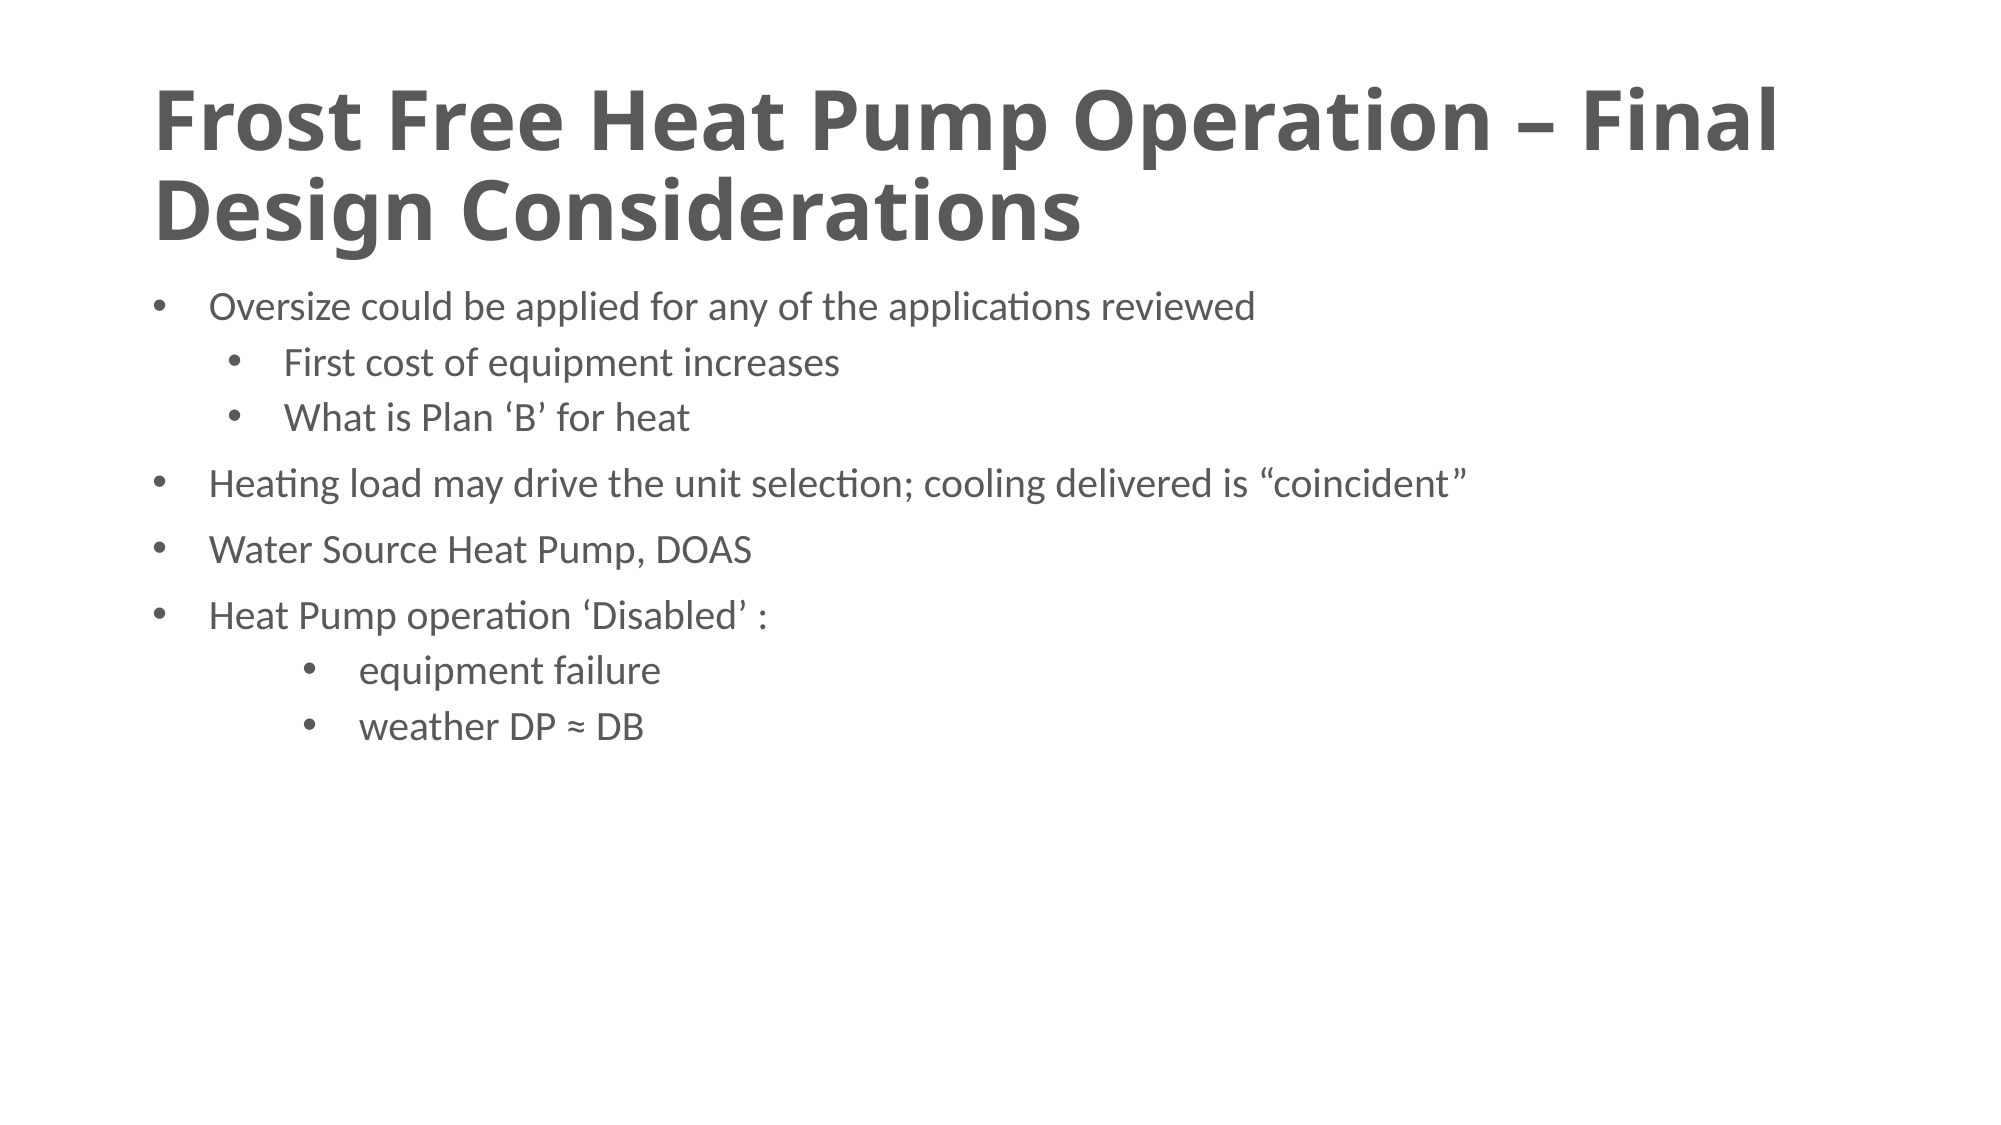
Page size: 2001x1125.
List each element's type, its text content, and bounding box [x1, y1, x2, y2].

title Frost Free Heat Pump Operation – Final Design Considerations [137, 59, 1863, 277]
list Oversize could be applied for any of the applications reviewed First cost of equipment increases What is Plan ‘B’ for heat Heating load may drive the unit selection; cooling delivered is “coincident” Water Source Heat Pump, DOAS Heat Pump operation ‘Disabled’ : equipment failure weather DP ≈ DB [137, 277, 1863, 1086]
